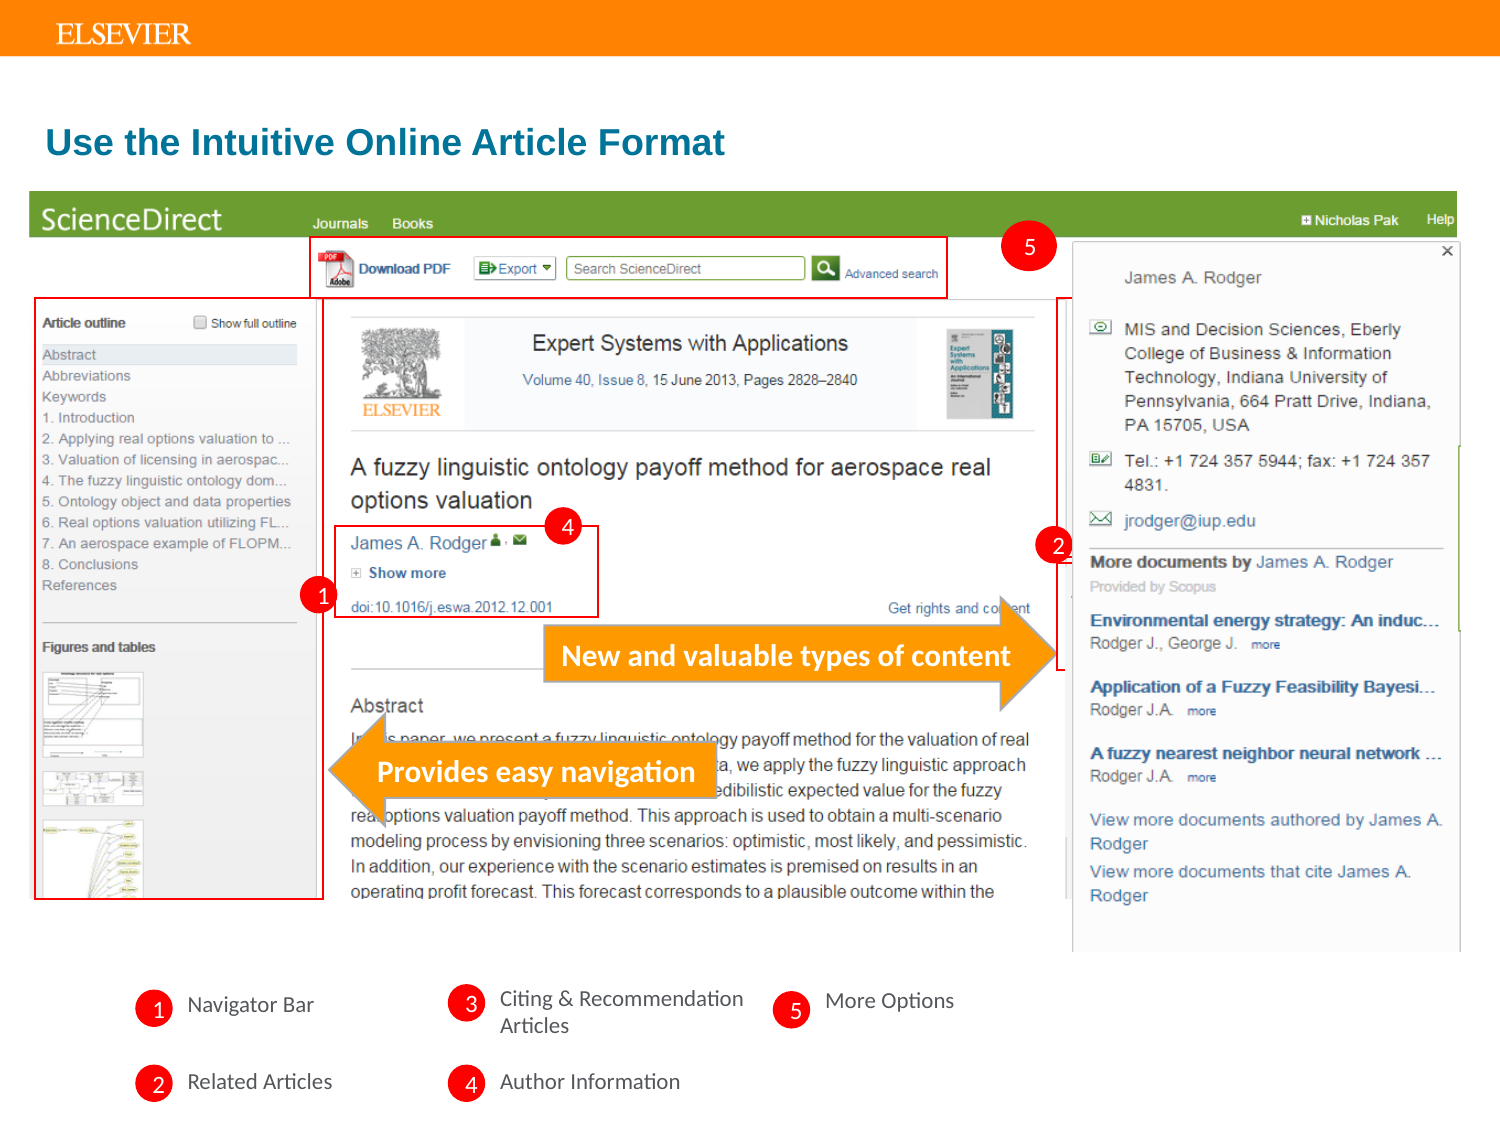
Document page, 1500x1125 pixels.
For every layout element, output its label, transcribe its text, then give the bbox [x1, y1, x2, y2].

text_box 4 [446, 1063, 485, 1104]
picture [0, 0, 1500, 57]
text_box Author Information [485, 1059, 836, 1102]
text_box Use the Intuitive Online Article Format [30, 58, 1281, 171]
text_box Citing & Recommendation Articles [485, 975, 836, 1046]
text_box 2 [134, 1063, 172, 1104]
text_box Navigator Bar [172, 982, 485, 1025]
picture [5, 191, 1461, 952]
text_box More Options [810, 978, 1161, 1076]
text_box Related Articles [172, 1059, 485, 1102]
text_box 1 [134, 988, 172, 1029]
